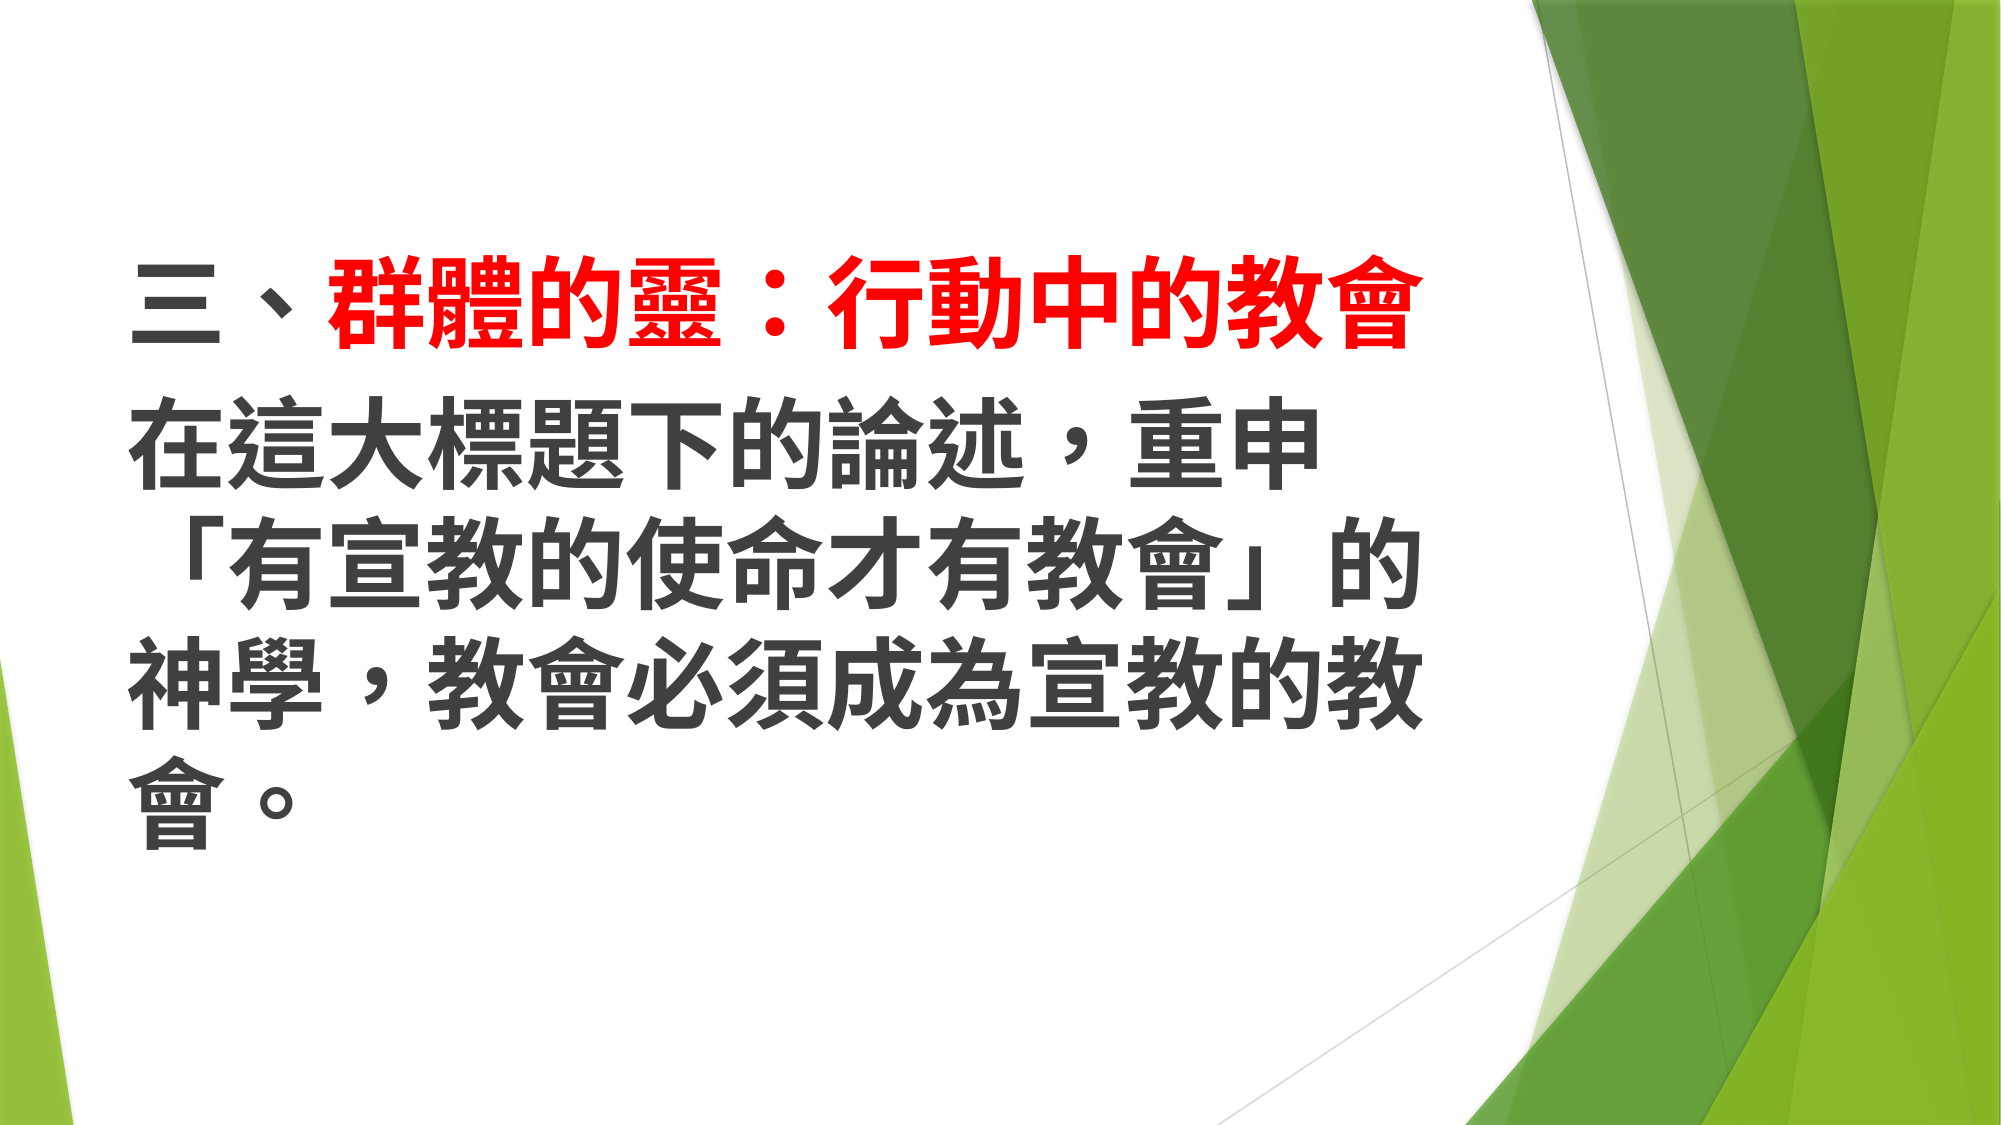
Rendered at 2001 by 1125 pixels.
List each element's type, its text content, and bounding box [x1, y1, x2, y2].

list 三、群體的靈：行動中的教會 在這大標題下的論述，重申「有宣教的使命才有教會」的神學，教會必須成為宣教的教會。 [111, 233, 1522, 991]
